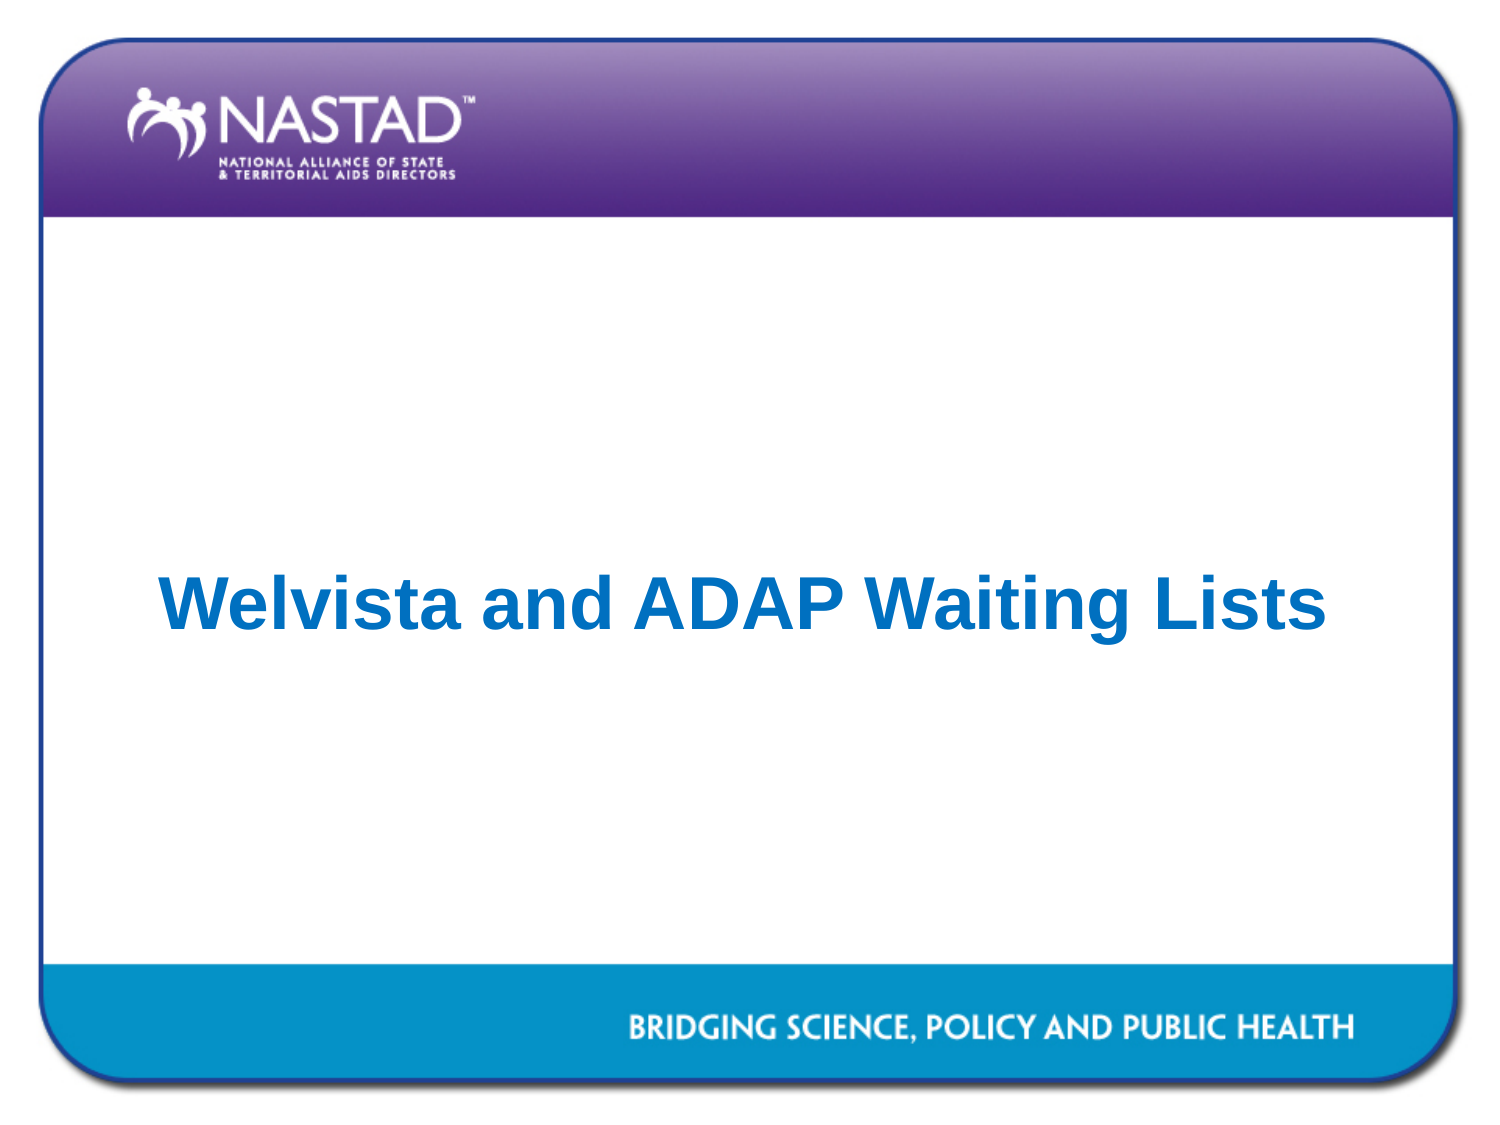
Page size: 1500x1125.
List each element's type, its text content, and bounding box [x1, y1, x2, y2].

picture [0, 0, 1500, 1125]
list Welvista and ADAP Waiting Lists [37, 476, 1451, 724]
